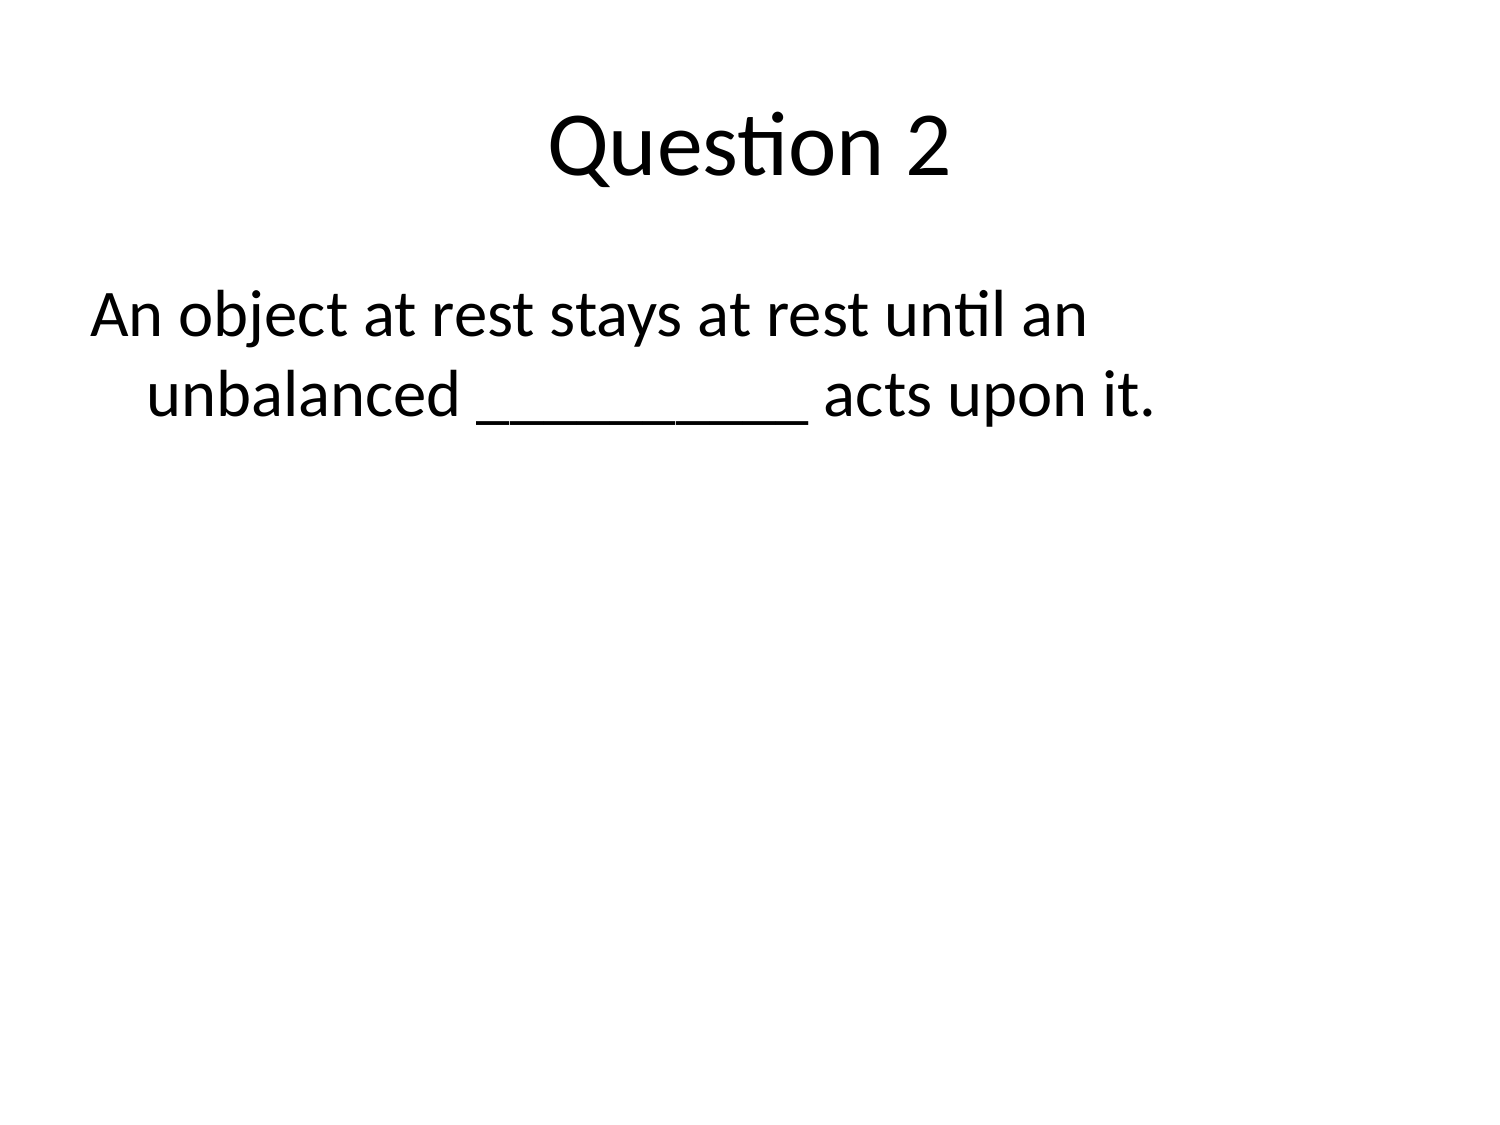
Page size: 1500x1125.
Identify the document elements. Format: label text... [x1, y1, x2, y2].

list An object at rest stays at rest until an unbalanced __________ acts upon it. [75, 262, 1425, 1005]
title Question 2 [75, 45, 1425, 233]
